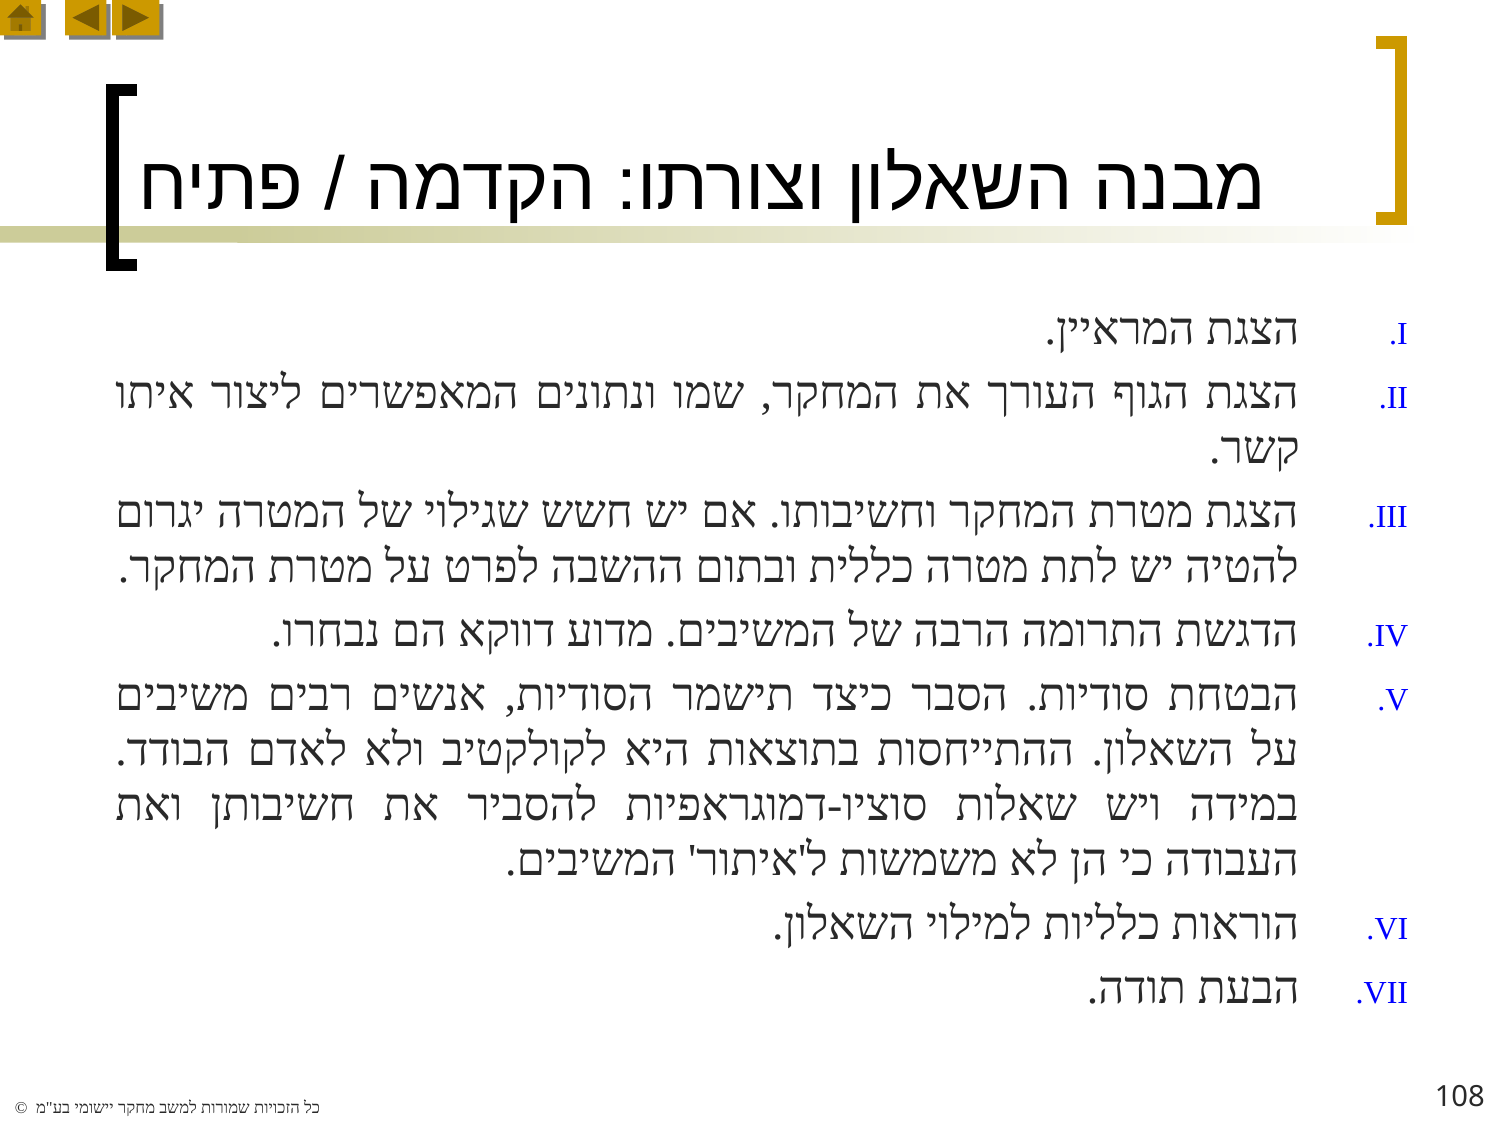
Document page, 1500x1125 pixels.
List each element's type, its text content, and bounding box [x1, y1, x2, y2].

slide_number 108 [1352, 1049, 1500, 1125]
list הצגת המראיין. הצגת הגוף העורך את המחקר, שמו ונתונים המאפשרים ליצור איתו קשר. הצגת מטרת המחקר וחשיבותו. אם יש חשש שגילוי של המטרה יגרום להטיה יש לתת מטרה כללית ובתום ההשבה לפרט על מטרת המחקר. הדגשת התרומה הרבה של המשיבים. מדוע דווקא הם נבחרו. הבטחת סודיות. הסבר כיצד תישמר הסודיות, אנשים רבים משיבים על השאלון. ההתייחסות בתוצאות היא לקולקטיב ולא לאדם הבודד. במידה ויש שאלות סוציו-דמוגראפיות להסביר את חשיבותן ואת העבודה כי הן לא משמשות ל'איתור' המשיבים. הוראות כלליות למילוי השאלון. הבעת תודה. [100, 290, 1424, 1000]
title מבנה השאלון וצורתו: הקדמה / פתיח [123, 0, 1299, 232]
